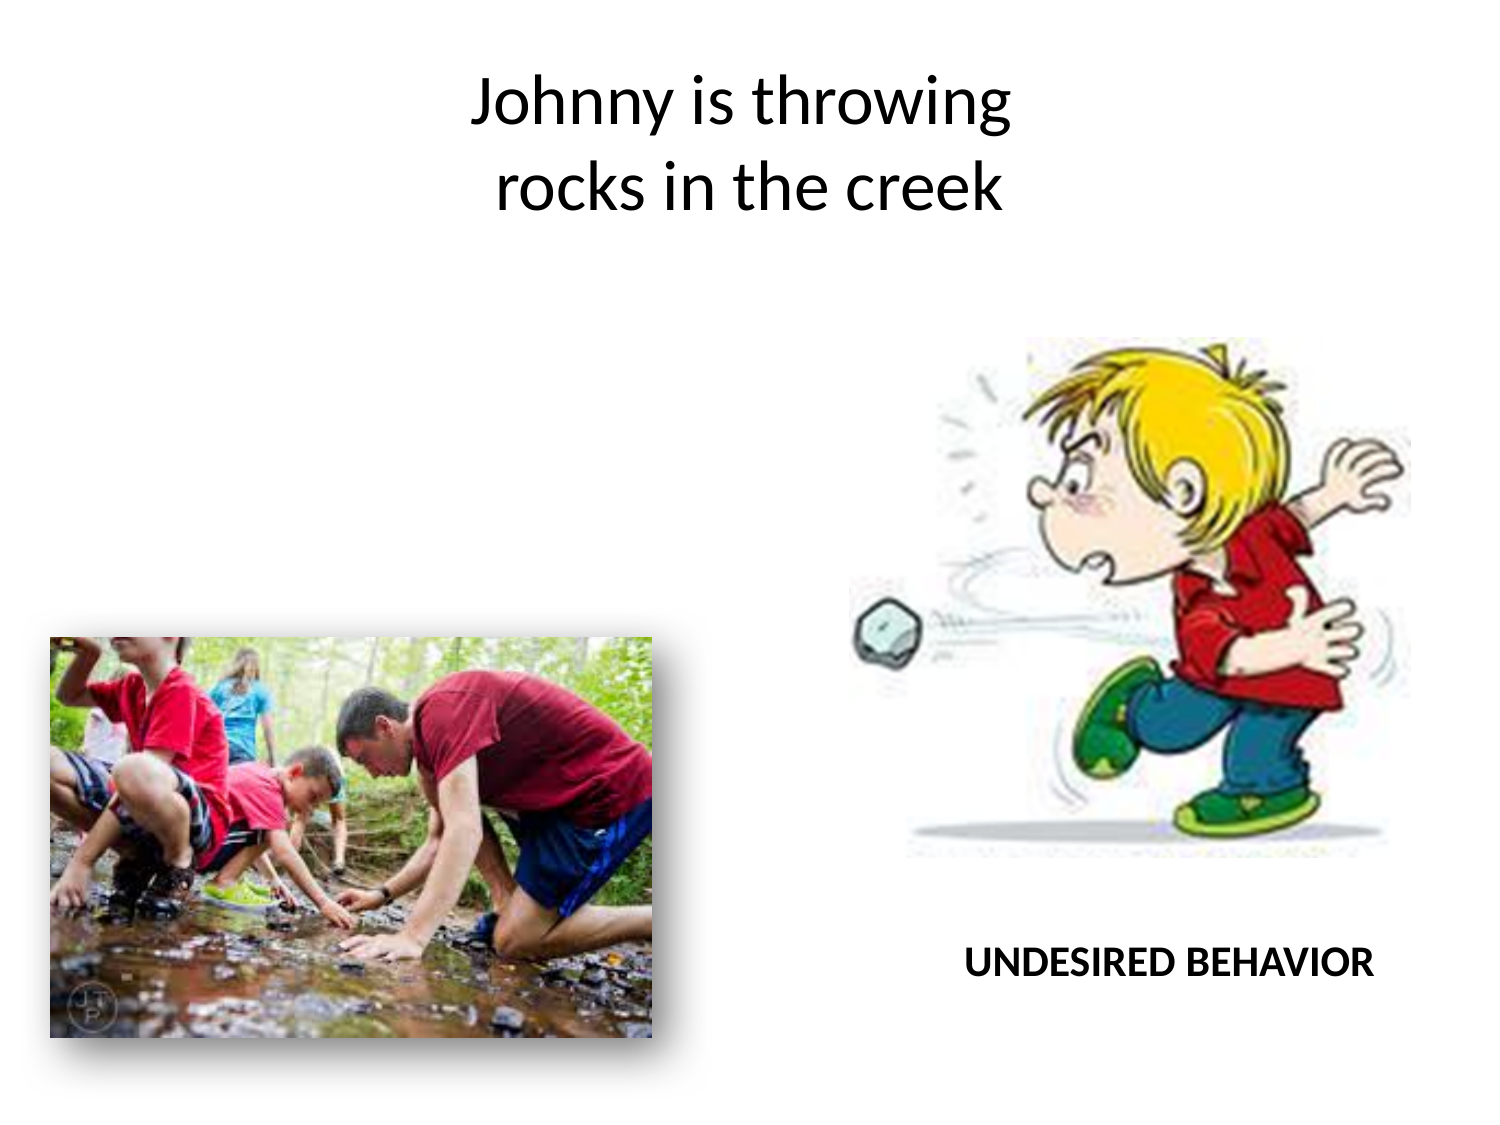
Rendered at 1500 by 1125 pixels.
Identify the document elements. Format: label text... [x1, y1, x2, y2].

picture [848, 337, 1411, 859]
title Johnny is throwing rocks in the creek [75, 45, 1425, 233]
picture [49, 637, 652, 1038]
text_box UNDESIRED BEHAVIOR [949, 924, 1411, 993]
